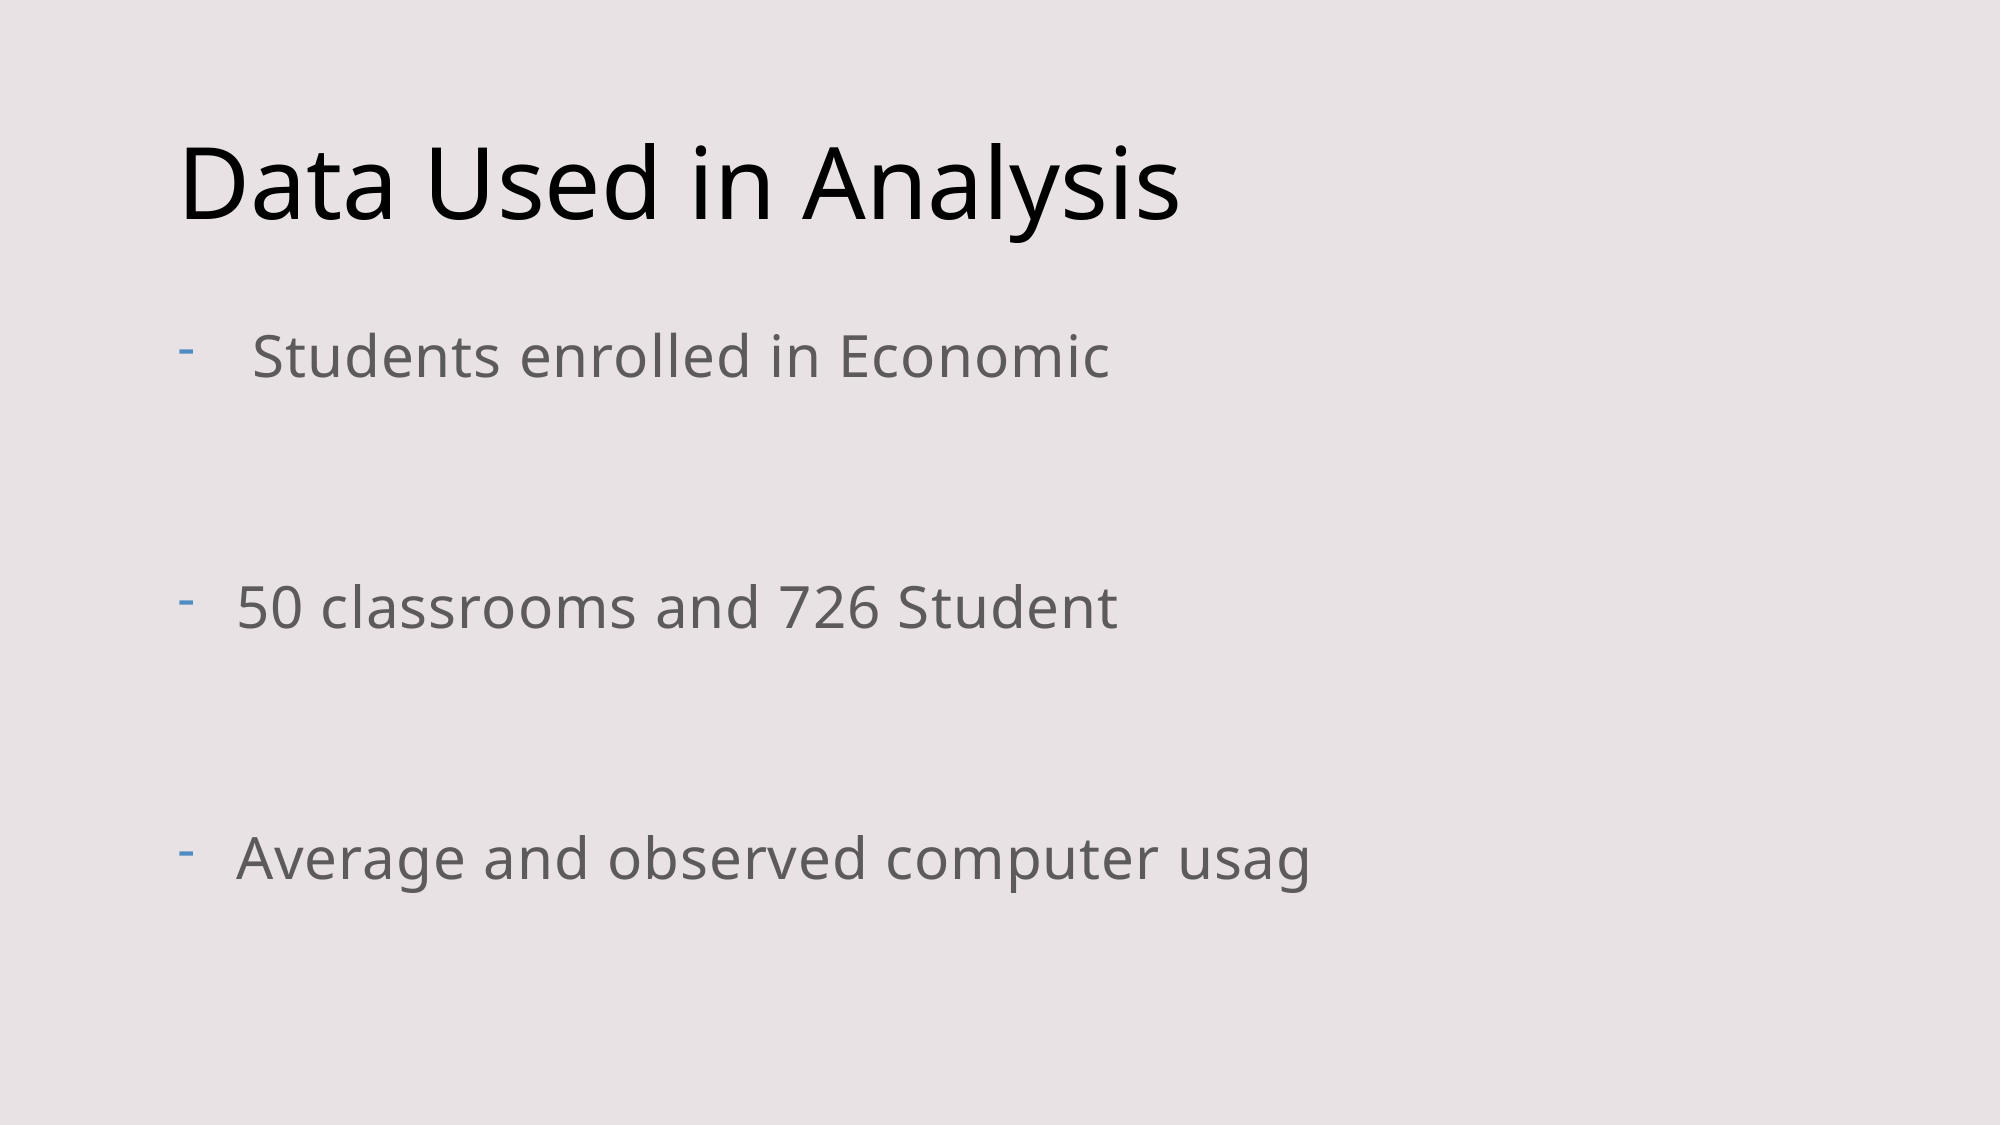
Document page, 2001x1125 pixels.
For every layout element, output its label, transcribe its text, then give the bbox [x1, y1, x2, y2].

list Students enrolled in Economics 50 classrooms and 726 Students Average and observed computer usage [162, 276, 1838, 940]
title Data Used in Analysis [162, 64, 1838, 248]
